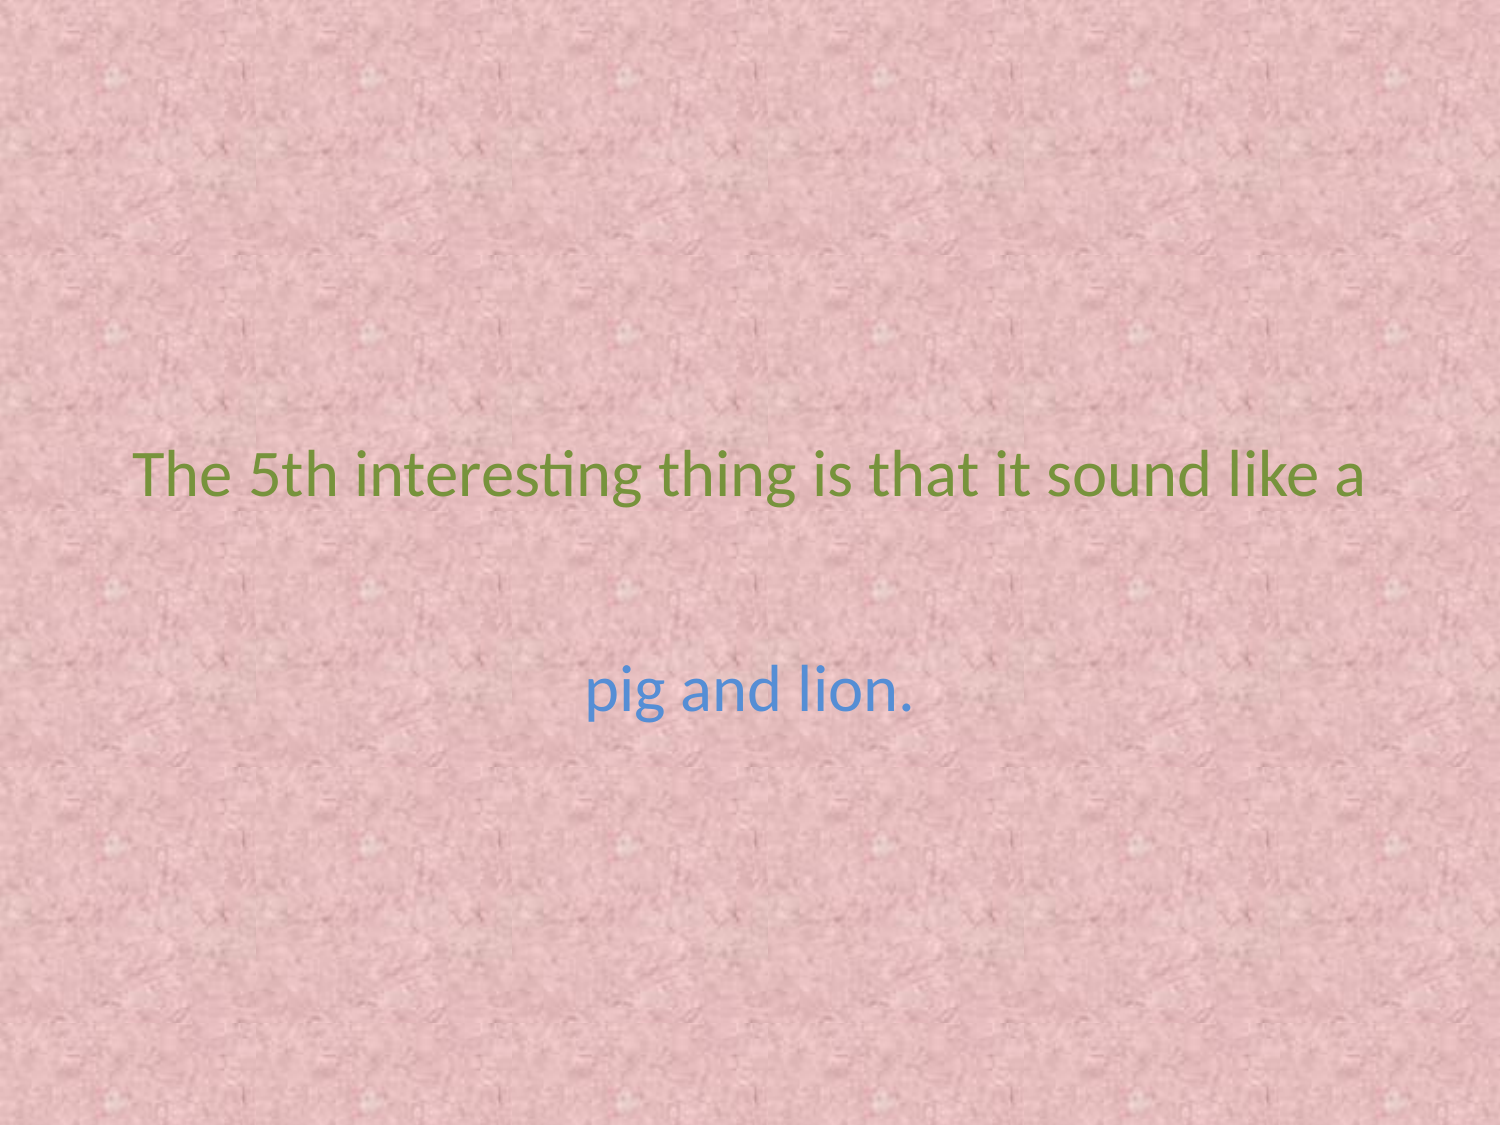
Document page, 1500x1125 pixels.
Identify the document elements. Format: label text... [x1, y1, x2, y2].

subtitle pig and lion. [225, 637, 1275, 925]
title The 5th interesting thing is that it sound like a [112, 349, 1388, 591]
picture [0, 0, 1500, 1125]
